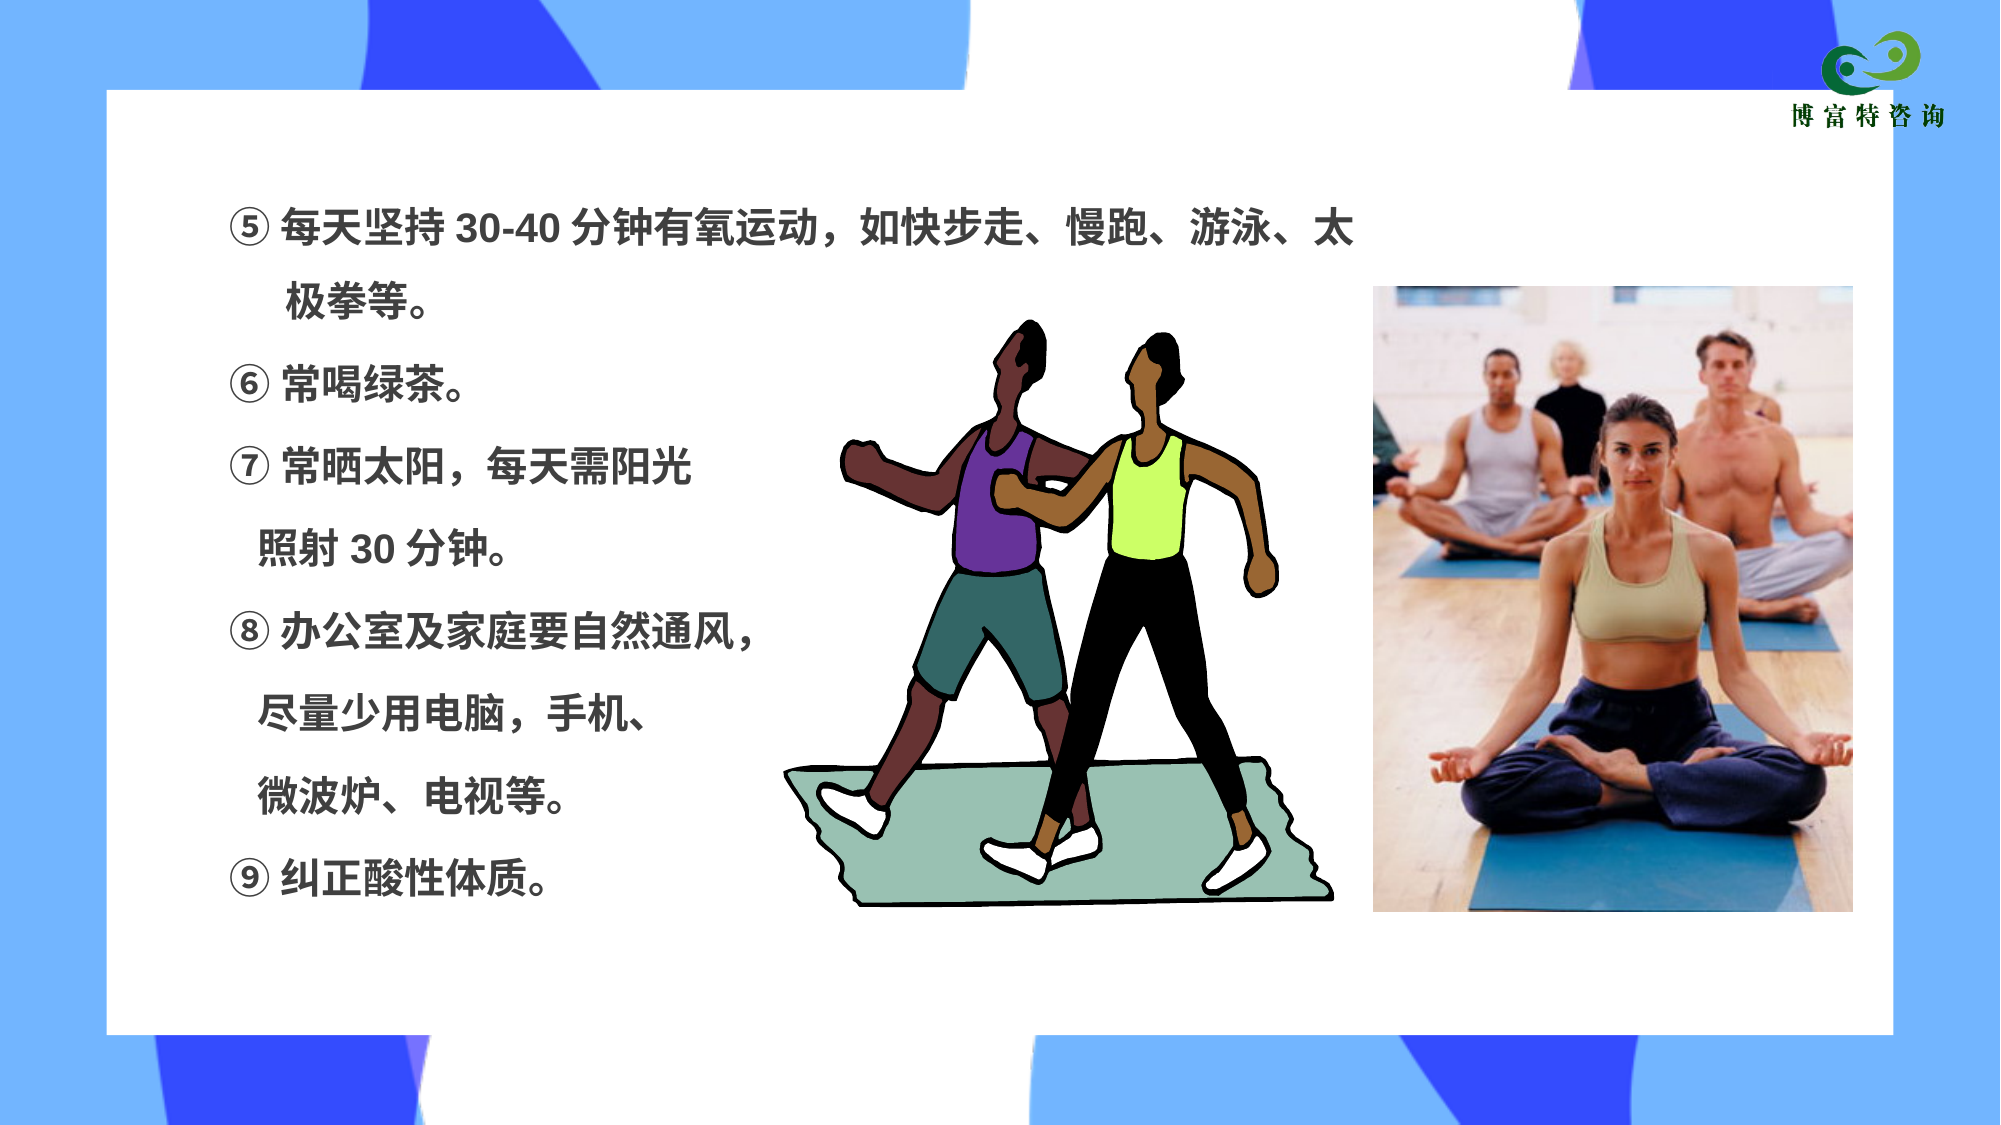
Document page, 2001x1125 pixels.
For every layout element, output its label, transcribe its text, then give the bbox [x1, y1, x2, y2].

list ⑤每天坚持30-40分钟有氧运动，如快步走、慢跑、游泳、太极拳等。 ⑥常喝绿茶。 ⑦常晒太阳，每天需阳光 照射30分钟。 ⑧办公室及家庭要自然通风， 尽量少用电脑，手机、 微波炉、电视等。 ⑨纠正酸性体质。 [214, 168, 1374, 912]
picture [0, 0, 2000, 1125]
